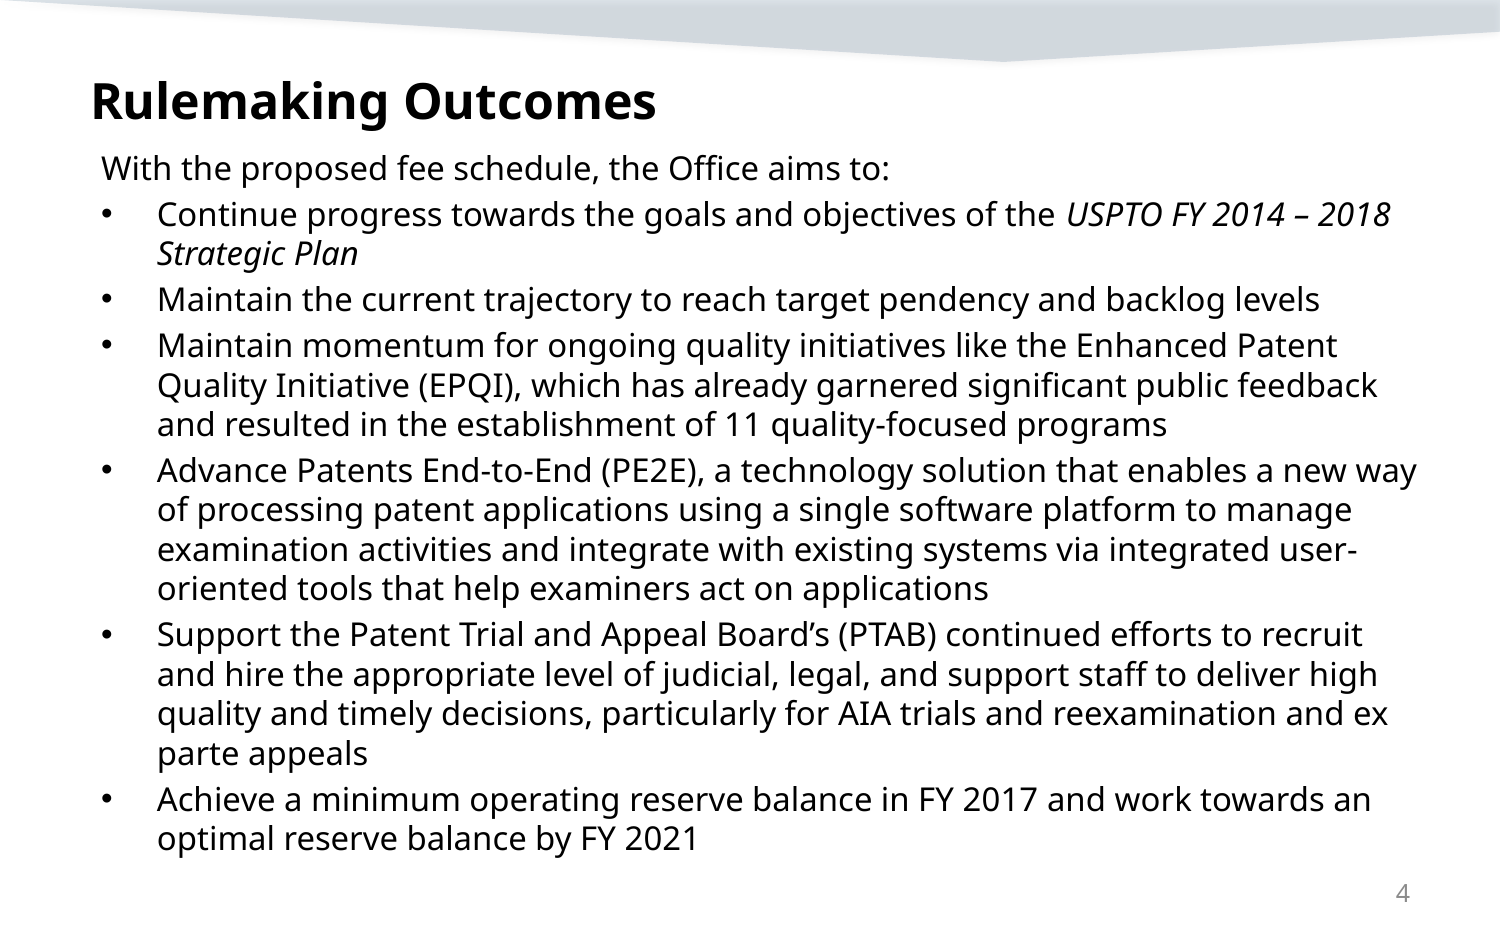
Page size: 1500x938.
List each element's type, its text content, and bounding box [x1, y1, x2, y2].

title Rulemaking Outcomes [75, 62, 1425, 139]
list With the proposed fee schedule, the Office aims to: Continue progress towards the goals and objectives of the USPTO FY 2014 – 2018 Strategic Plan Maintain the current trajectory to reach target pendency and backlog levels Maintain momentum for ongoing quality initiatives like the Enhanced Patent Quality Initiative (EPQI), which has already garnered significant public feedback and resulted in the establishment of 11 quality-focused programs Advance Patents End-to-End (PE2E), a technology solution that enables a new way of processing patent applications using a single software platform to manage examination activities and integrate with existing systems via integrated user-oriented tools that help examiners act on applications Support the Patent Trial and Appeal Board’s (PTAB) continued efforts to recruit and hire the appropriate level of judicial, legal, and support staff to deliver high quality and timely decisions, particularly for AIA trials and reexamination and ex parte appeals Achieve a minimum operating reserve balance in FY 2017 and work towards an optimal reserve balance by FY 2021 [86, 139, 1438, 866]
slide_number 4 [1074, 869, 1425, 920]
